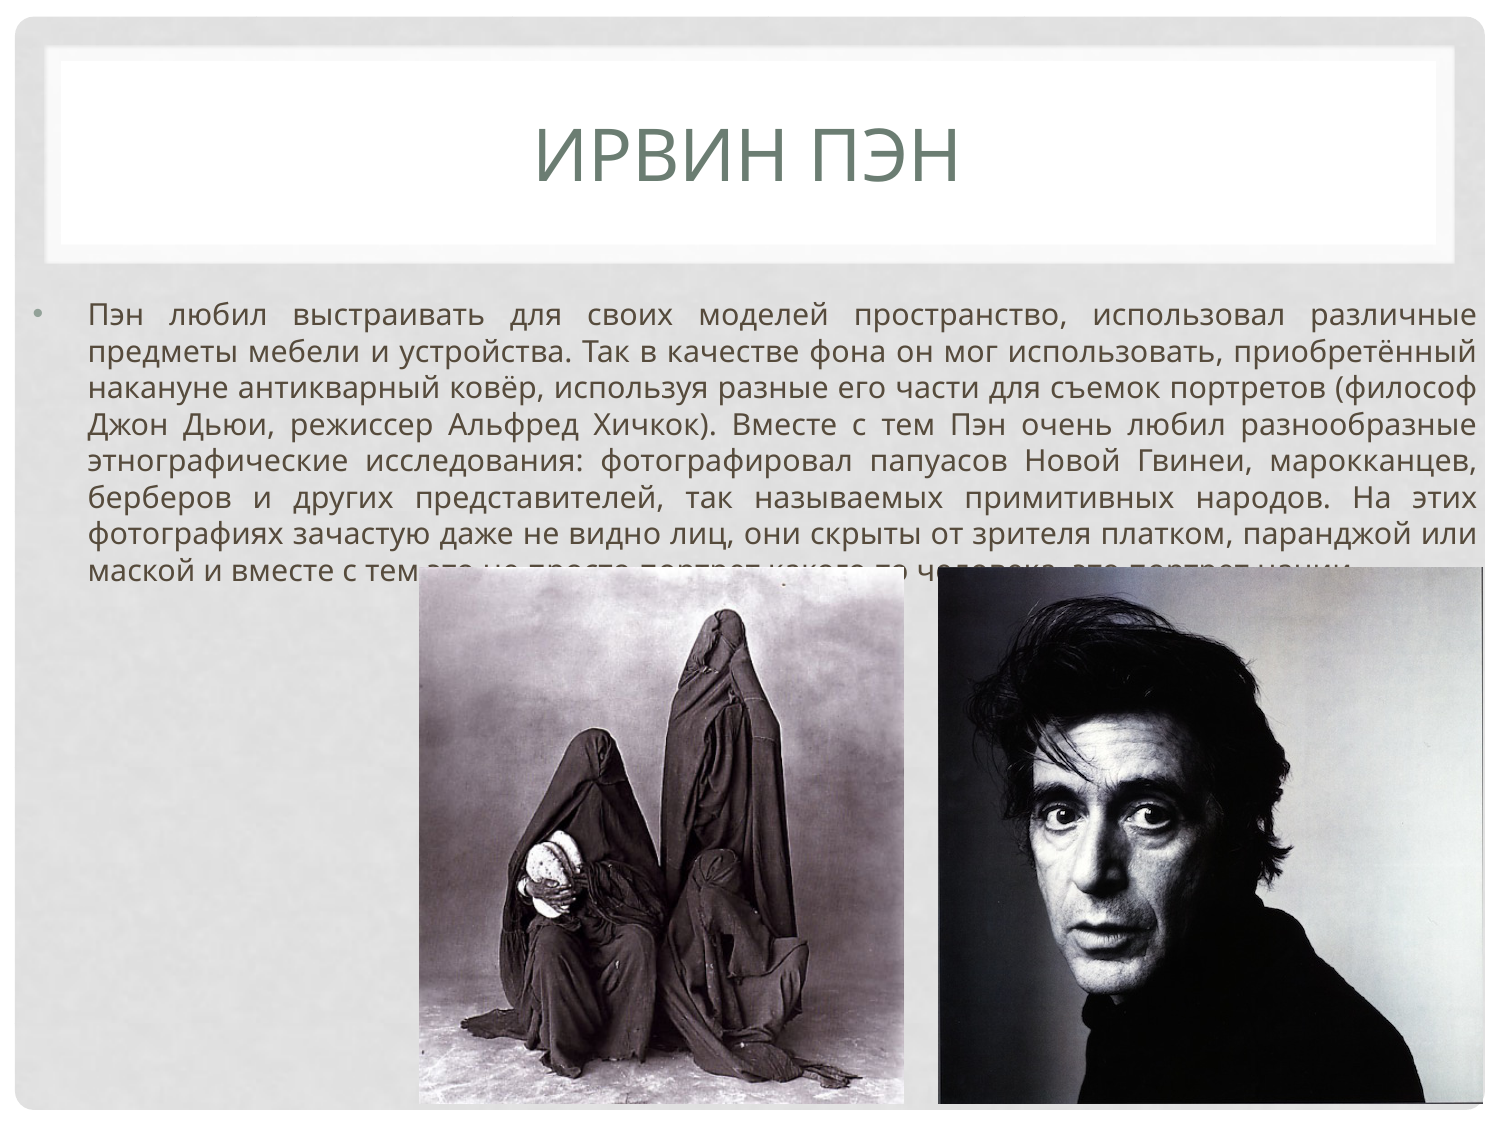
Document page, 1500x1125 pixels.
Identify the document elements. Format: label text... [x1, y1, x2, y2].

picture [418, 567, 904, 1104]
picture [938, 566, 1483, 1104]
title Ирвин пэн [69, 66, 1425, 238]
list Пэн любил выстраивать для своих моделей пространство, использовал различные предметы мебели и устройства. Так в качестве фона он мог использовать, приобретённый накануне антикварный ковёр, используя разные его части для съемок портретов (философ Джон Дьюи, режиссер Альфред Хичкок). Вместе с тем Пэн очень любил разнообразные этнографические исследования: фотографировал папуасов Новой Гвинеи, марокканцев, берберов и других представителей, так называемых примитивных народов. На этих фотографиях зачастую даже не видно лиц, они скрыты от зрителя платком, паранджой или маской и вместе с тем это не просто портрет какого-то человека, это портрет нации. [17, 287, 1495, 622]
